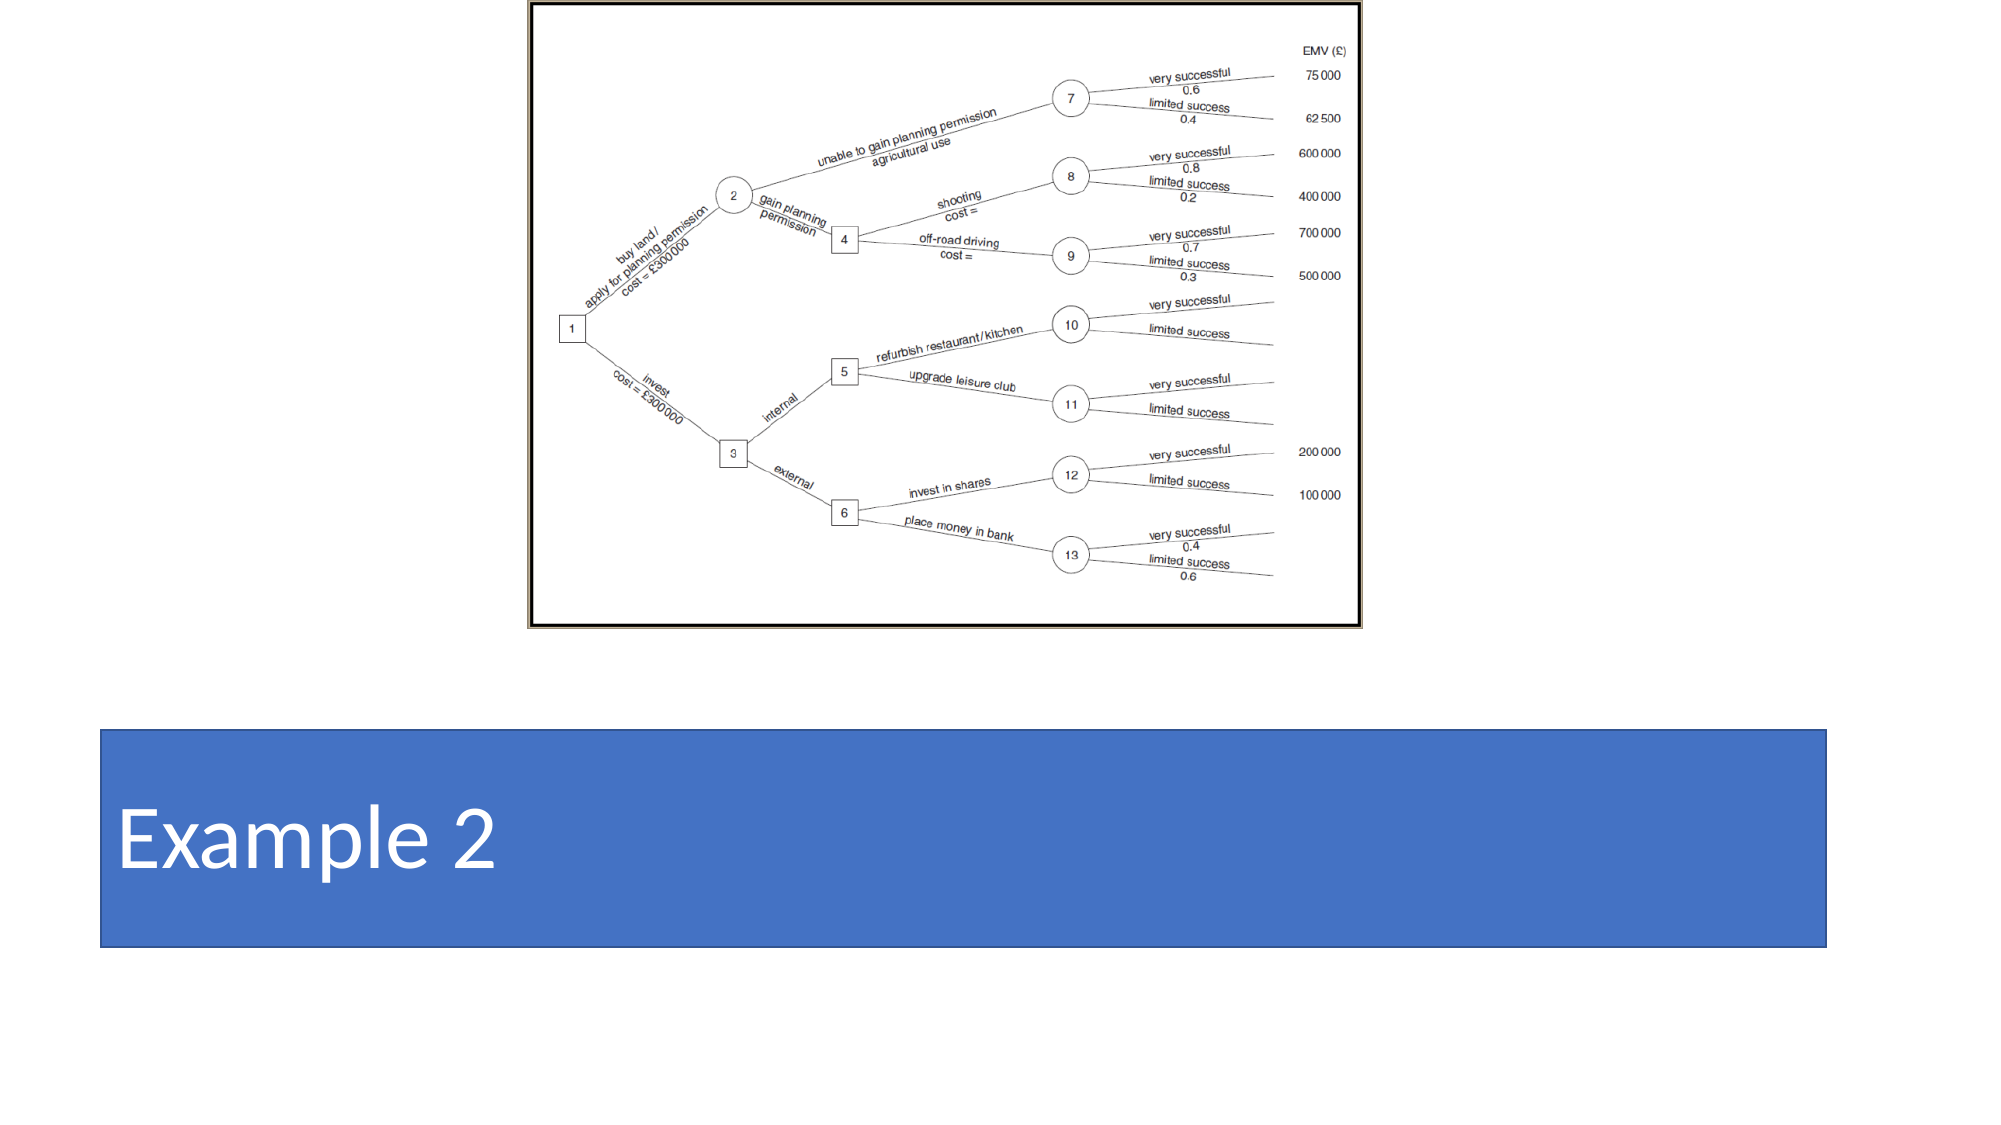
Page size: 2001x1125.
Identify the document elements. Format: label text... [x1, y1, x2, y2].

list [527, 0, 1363, 629]
title Example 2 [100, 729, 1827, 948]
